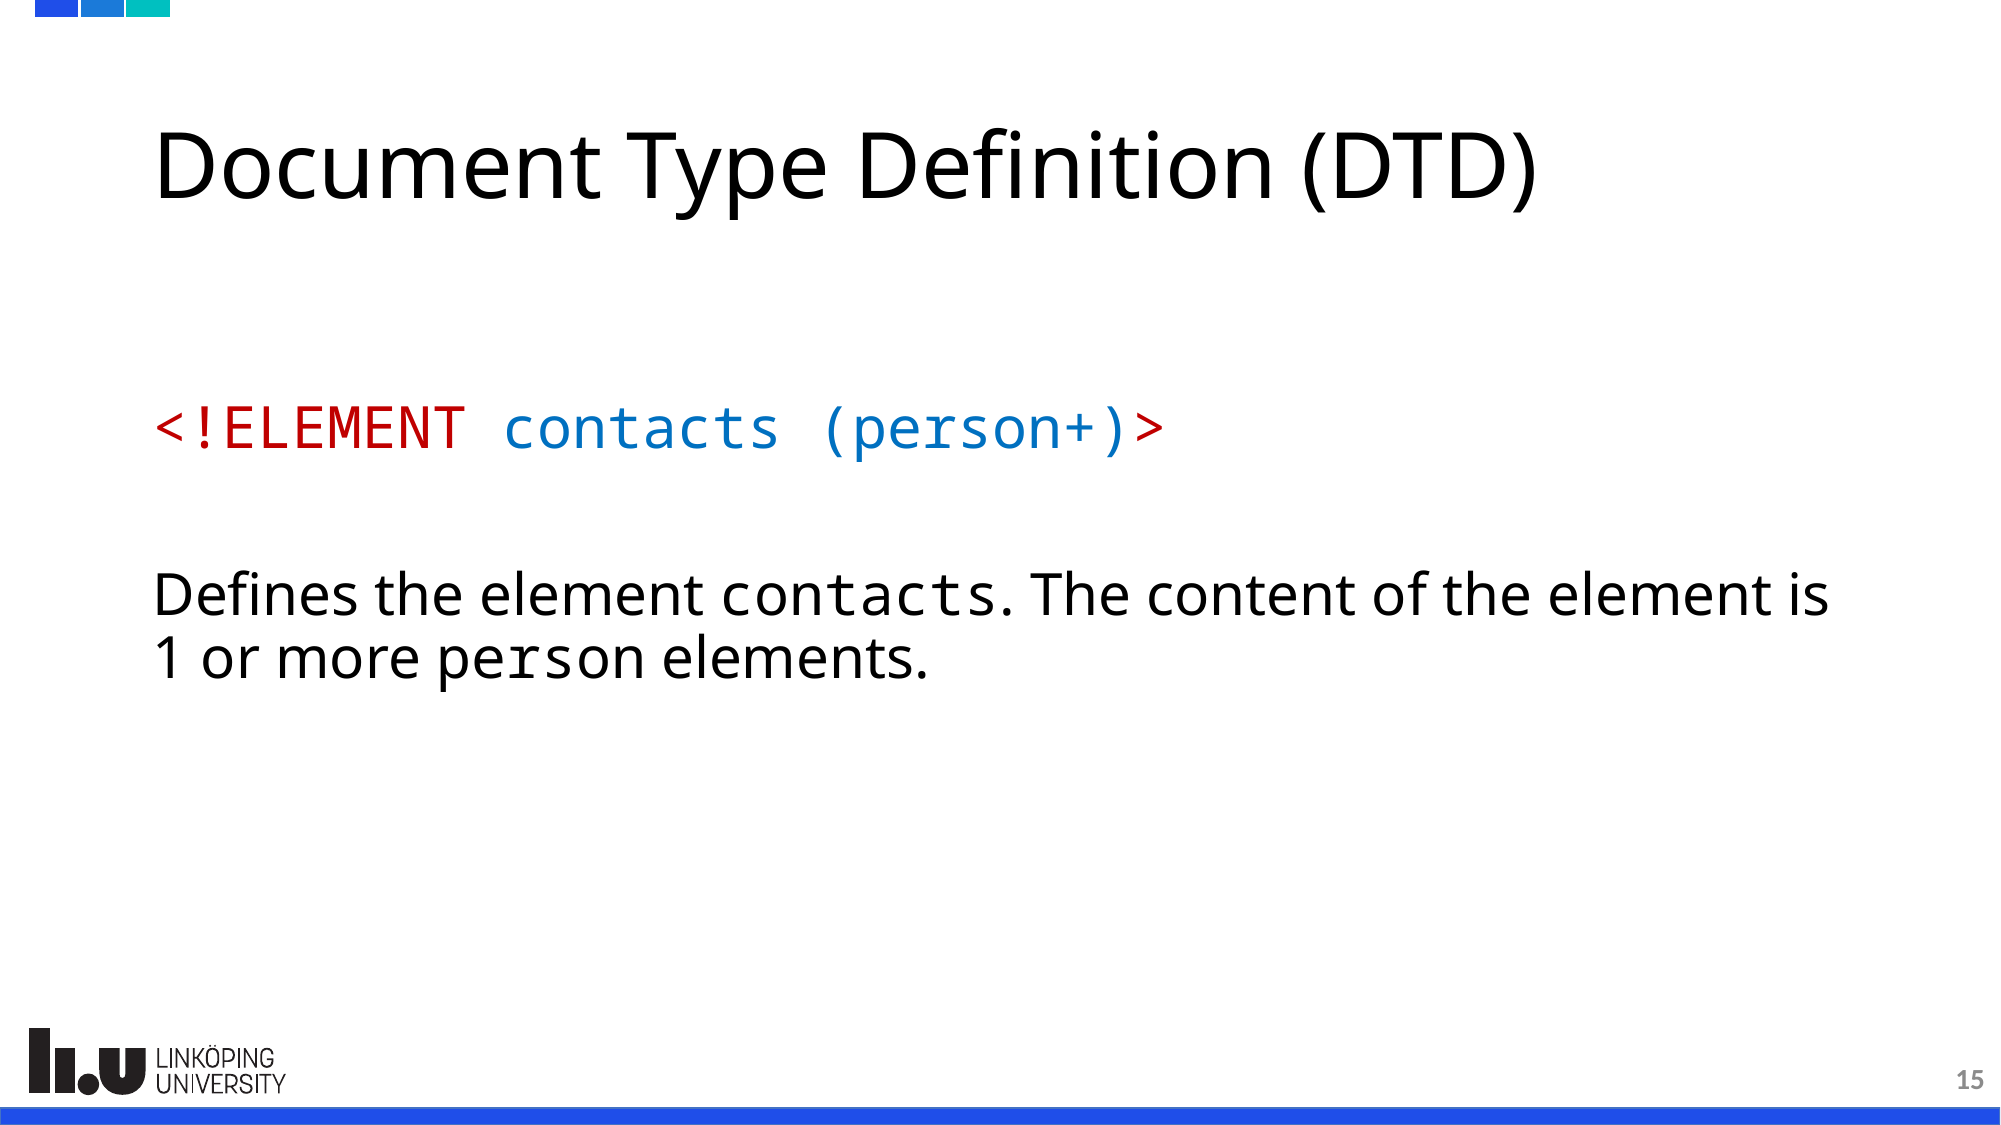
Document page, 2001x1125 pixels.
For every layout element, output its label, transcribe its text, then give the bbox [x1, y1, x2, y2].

list <!ELEMENT contacts (person+)> Defines the element contacts. The content of the element is 1 or more person elements. [137, 299, 1863, 1014]
slide_number 15 [1550, 1047, 2000, 1108]
title Document Type Definition (DTD) [137, 59, 1863, 278]
